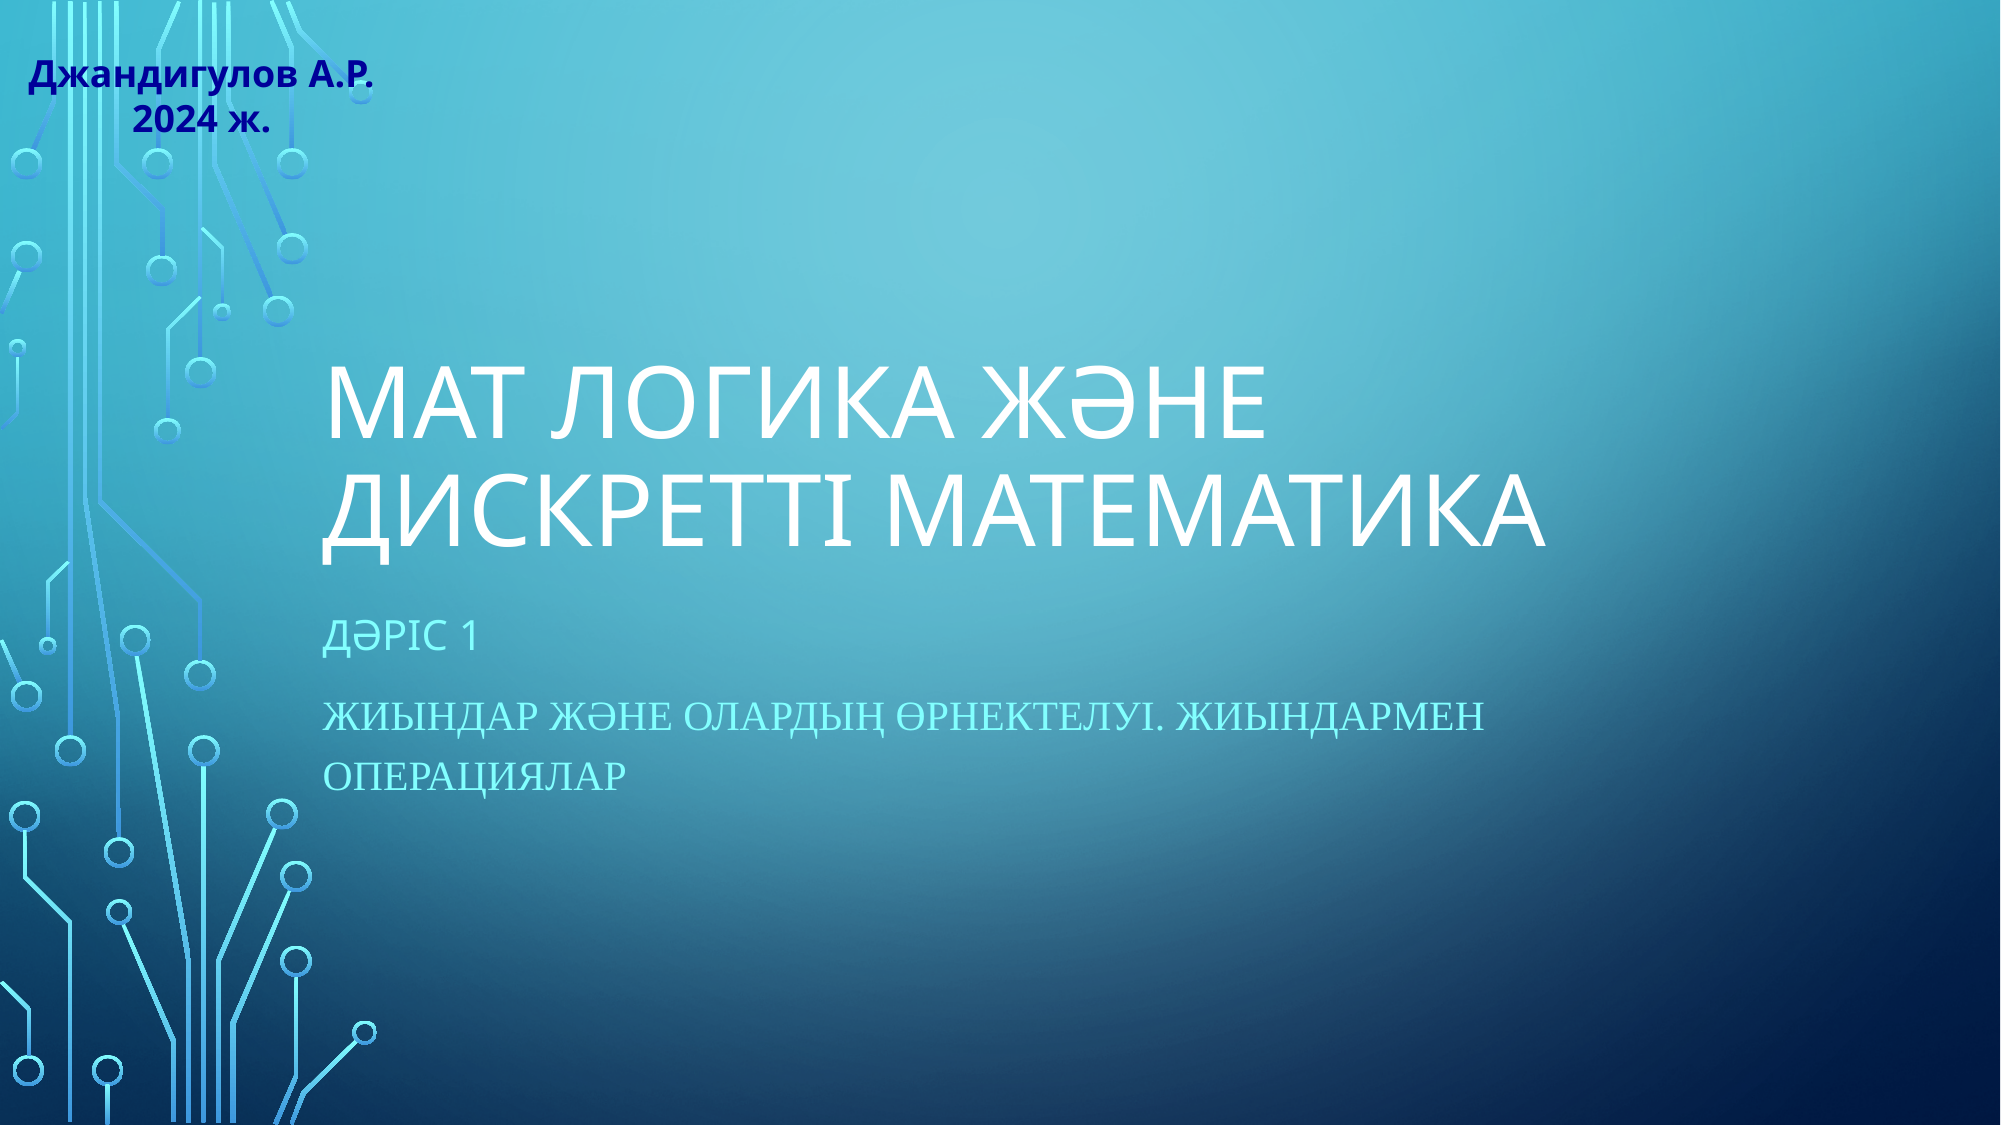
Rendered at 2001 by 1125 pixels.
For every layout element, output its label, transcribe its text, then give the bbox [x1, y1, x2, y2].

text_box Джандигулов А.Р. 2024 ж. [13, 42, 390, 148]
subtitle Дәріс 1 Жиындар және олардың өрнектелуі. Жиындармен операциялар [307, 590, 1750, 863]
title Мат логика және дискретті математика [307, 184, 1750, 576]
